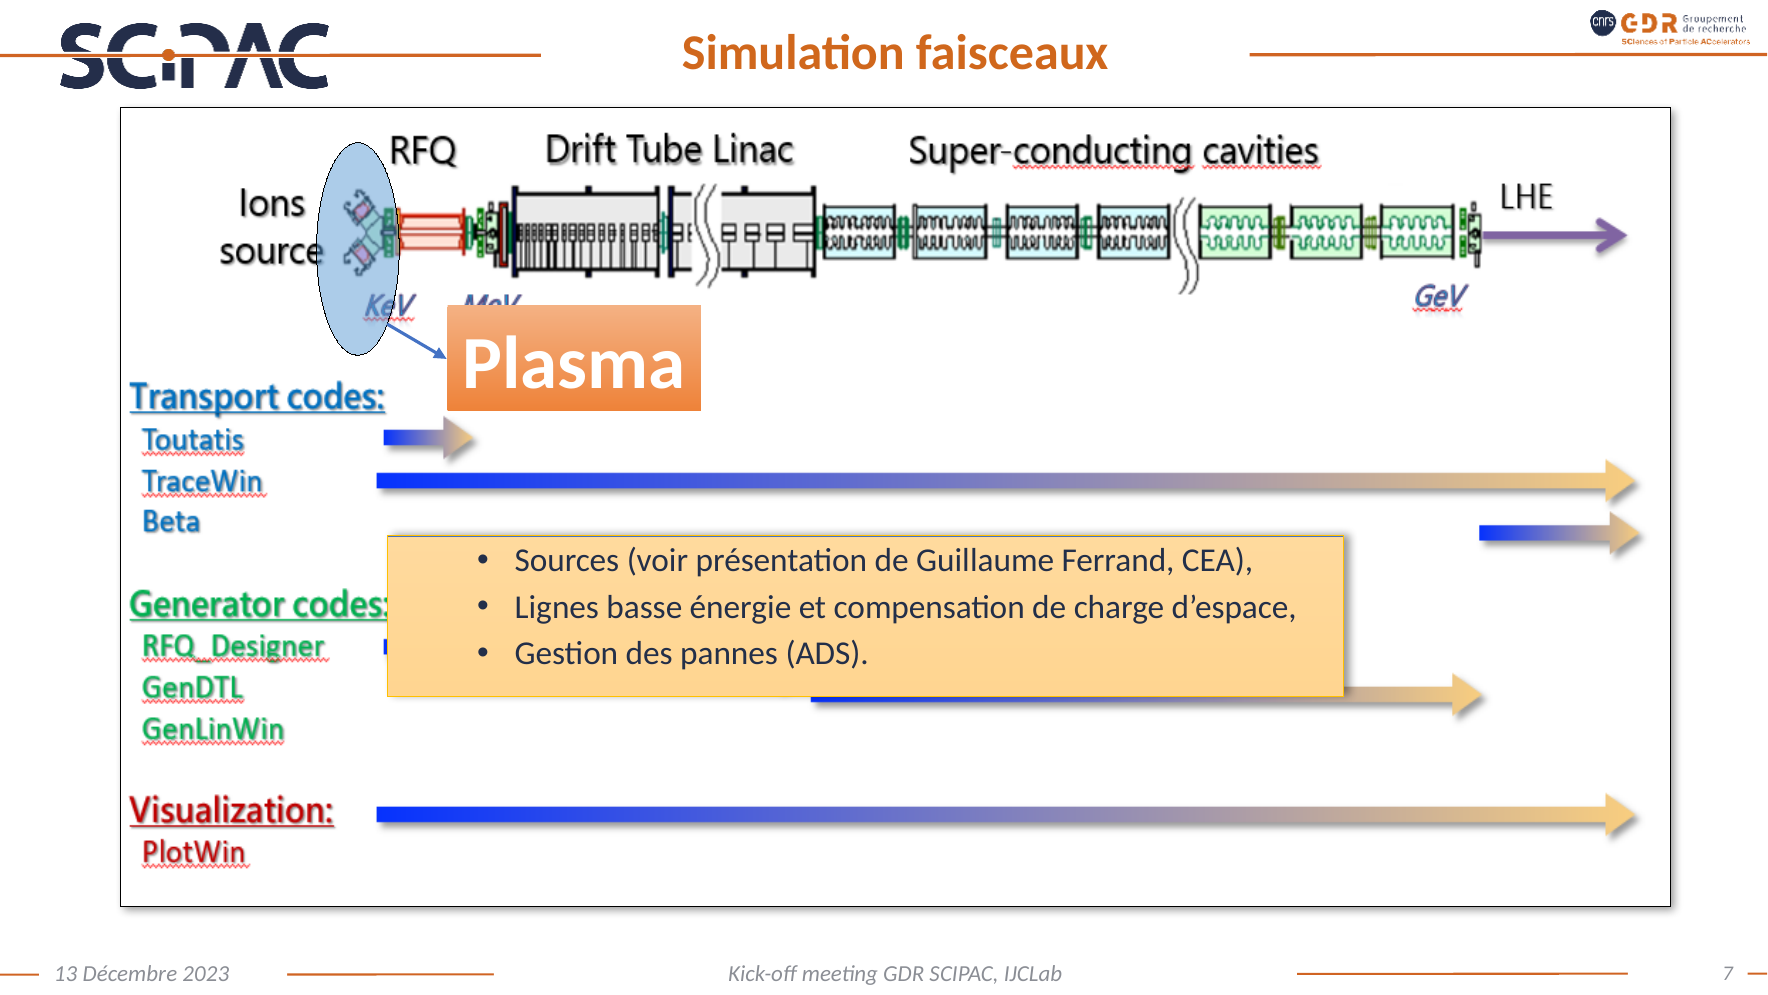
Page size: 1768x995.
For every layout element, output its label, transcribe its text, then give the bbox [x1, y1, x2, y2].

slide_number 13 Décembre 2023 [39, 950, 288, 994]
picture [56, 57, 333, 93]
picture [1588, 8, 1754, 46]
footer Kick-off meeting GDR SCIPAC, IJCLab [493, 951, 1297, 994]
picture [56, 19, 333, 53]
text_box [387, 324, 447, 359]
slide_number 7 [1627, 950, 1748, 994]
picture [120, 107, 1671, 907]
title Simulation faisceaux [541, 0, 1250, 105]
